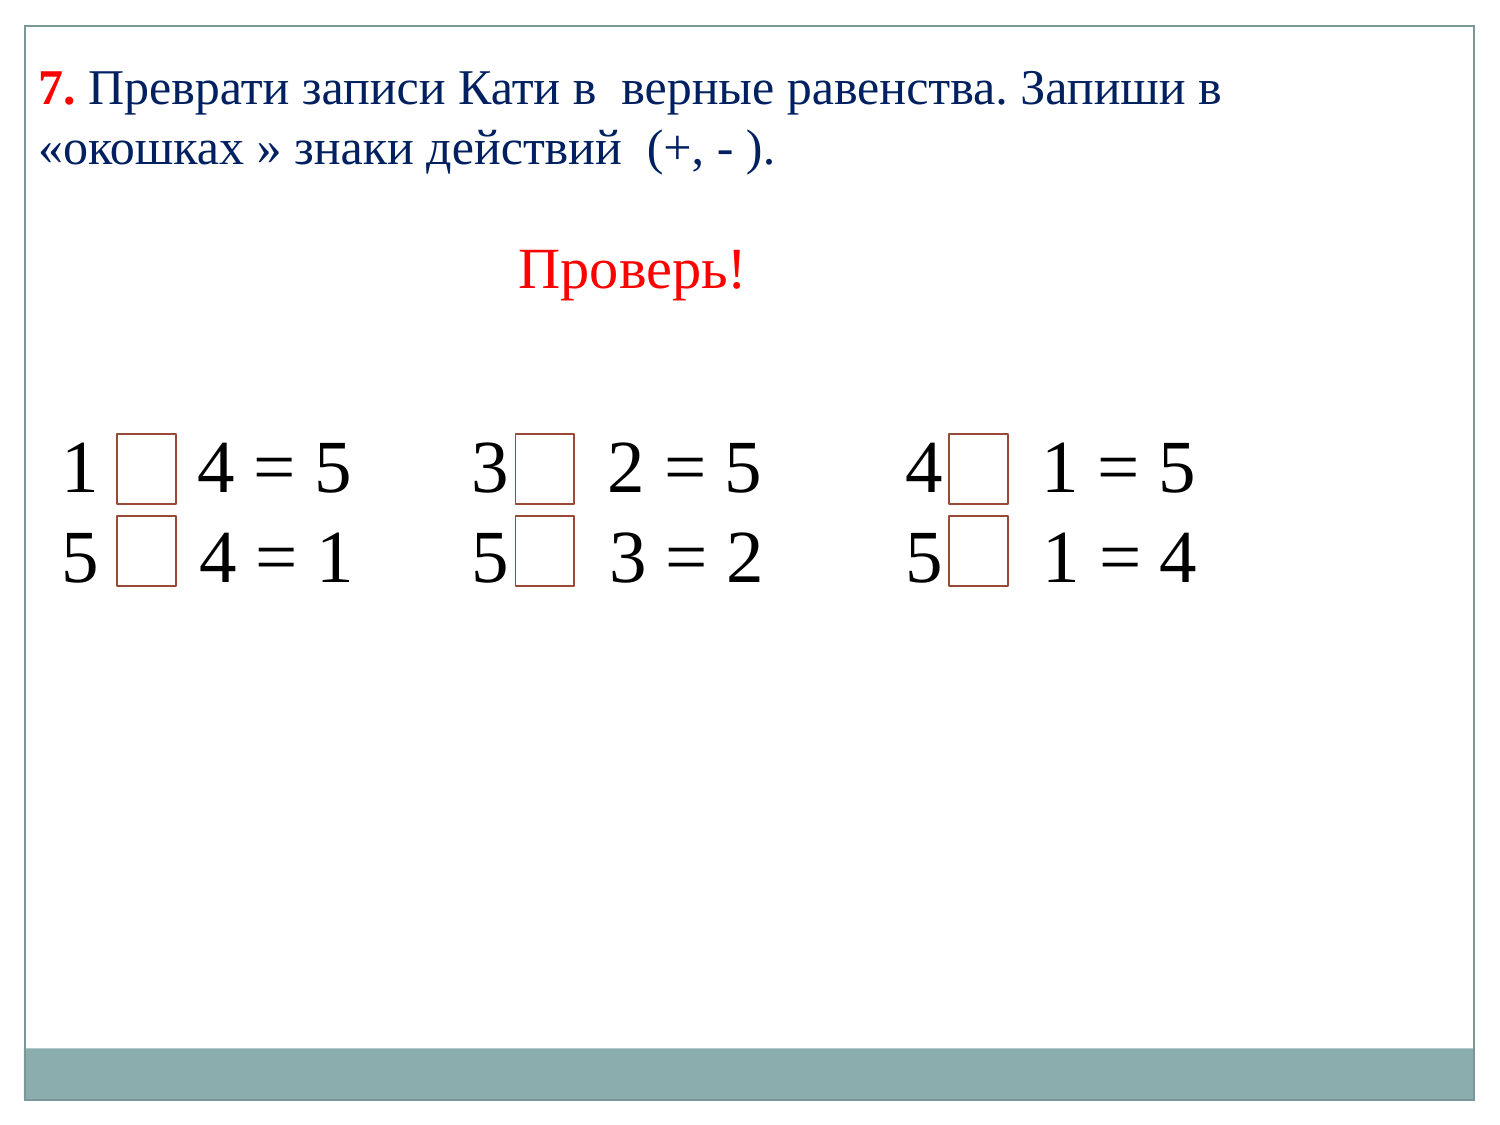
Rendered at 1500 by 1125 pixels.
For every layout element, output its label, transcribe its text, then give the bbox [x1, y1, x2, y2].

text_box Проверь! [503, 222, 809, 308]
text_box [515, 433, 575, 505]
text_box [116, 433, 177, 505]
text_box 7. Преврати записи Кати в верные равенства. Запиши в «окошках » знаки действий (+, - ). [23, 46, 1360, 182]
text_box + 4 = 5 5 - 4 = 1 [46, 410, 399, 605]
text_box 3 + 2 = 5 5 - 3 = 2 [457, 410, 809, 605]
text_box [948, 433, 1009, 505]
text_box [116, 515, 177, 587]
text_box [515, 515, 575, 587]
text_box 4 + 1 = 5 5 - 1 = 4 [890, 410, 1243, 605]
text_box [948, 515, 1009, 587]
